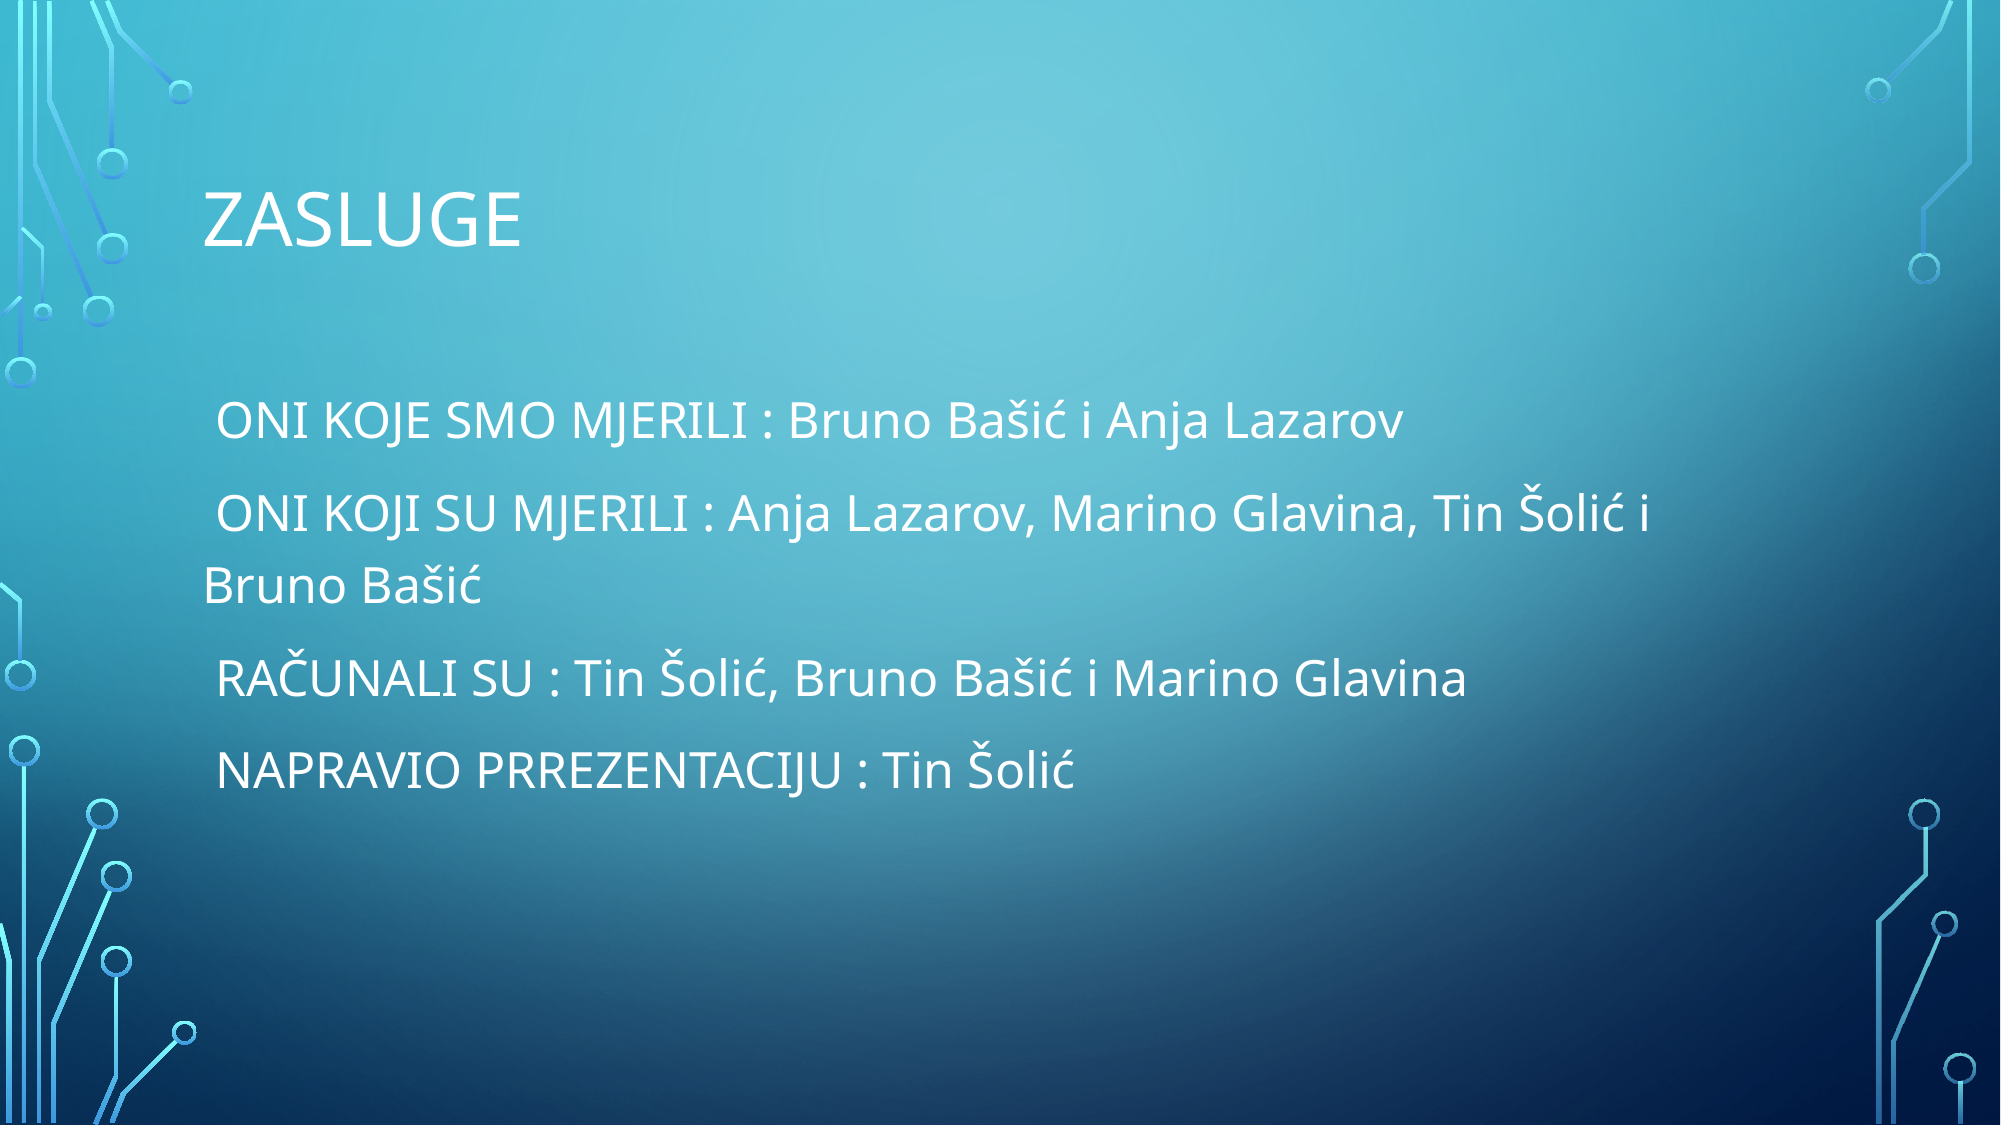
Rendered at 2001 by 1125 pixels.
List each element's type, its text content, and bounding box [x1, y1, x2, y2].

list ONI KOJE SMO MJERILI : Bruno Bašić i Anja Lazarov ONI KOJI SU MJERILI : Anja Lazarov, Marino Glavina, Tin Šolić i Bruno Bašić RAČUNALI SU : Tin Šolić, Bruno Bašić i Marino Glavina NAPRAVIO PRREZENTACIJU : Tin Šolić [187, 369, 1813, 950]
title ZASLUGE [187, 101, 1813, 344]
